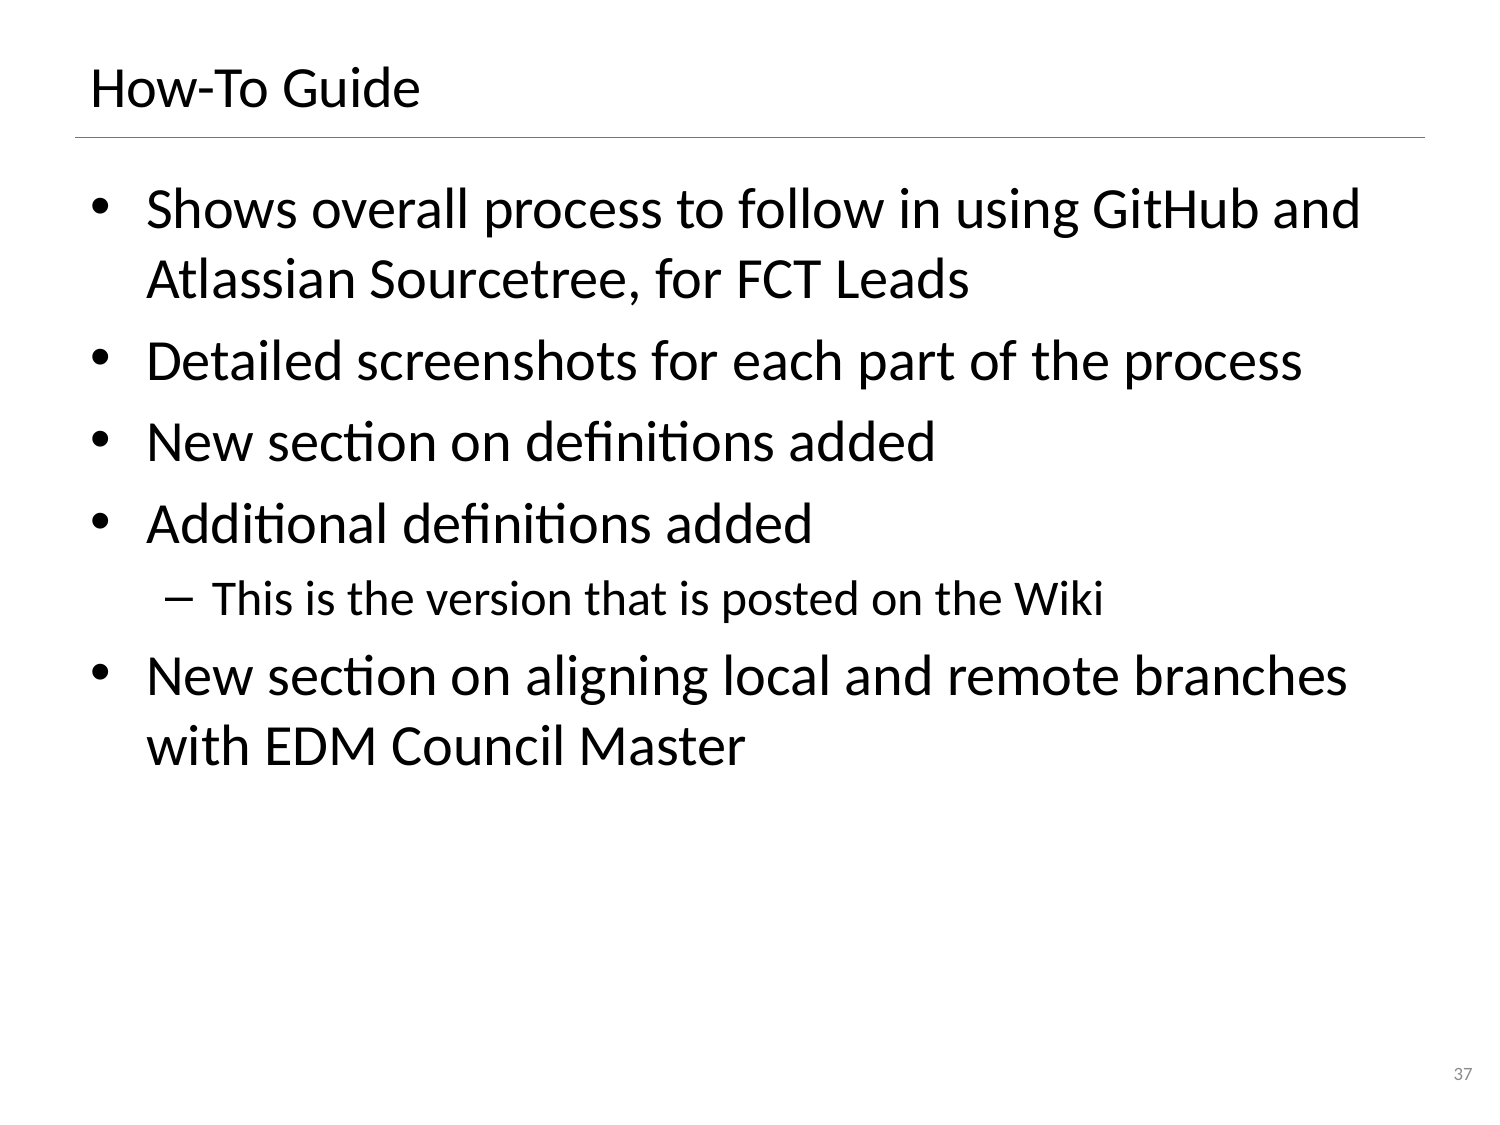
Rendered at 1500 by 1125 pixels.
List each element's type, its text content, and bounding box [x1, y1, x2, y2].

list Shows overall process to follow in using GitHub and Atlassian Sourcetree, for FCT Leads Detailed screenshots for each part of the process New section on definitions added Additional definitions added This is the version that is posted on the Wiki New section on aligning local and remote branches with EDM Council Master [74, 162, 1426, 1101]
slide_number 37 [1425, 1042, 1488, 1103]
title How-To Guide [74, 37, 1426, 131]
